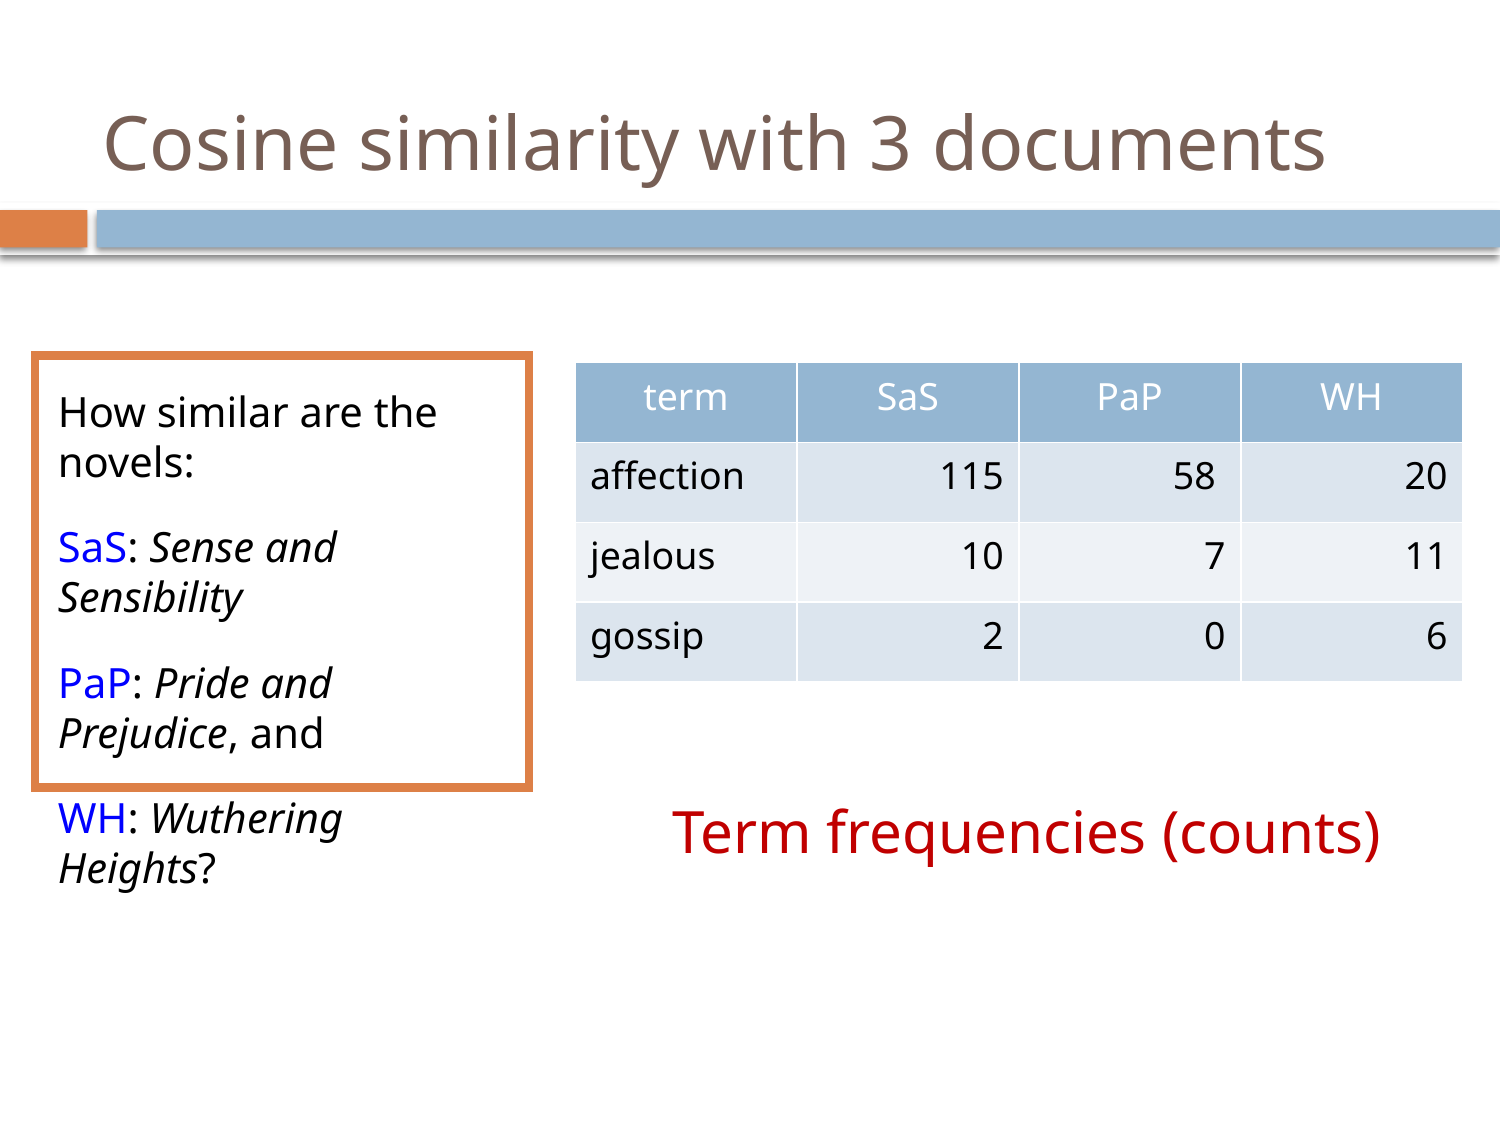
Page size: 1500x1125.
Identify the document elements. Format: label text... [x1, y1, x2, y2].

table_cell 2 [798, 603, 1018, 681]
table_header SaS [798, 363, 1018, 442]
table_cell 20 [1242, 443, 1462, 522]
table_cell 58 [1020, 443, 1240, 522]
table_header PaP [1020, 363, 1240, 442]
table_cell 11 [1242, 523, 1462, 601]
table_cell 10 [798, 523, 1018, 601]
table_cell 7 [1020, 523, 1240, 601]
table_cell affection [576, 443, 796, 522]
table_header WH [1242, 363, 1462, 442]
title Cosine similarity with 3 documents [87, 44, 1500, 236]
table_cell jealous [576, 523, 796, 601]
table_cell gossip [576, 603, 796, 681]
table_header term [576, 363, 796, 442]
table_cell 0 [1020, 603, 1240, 681]
text_box Term frequencies (counts) [657, 787, 1397, 873]
table_cell 115 [798, 443, 1018, 522]
list How similar are the novels: SaS: Sense and Sensibility PaP: Pride and Prejudice, and WH: Wuthering Heights? [31, 351, 533, 792]
table_cell 6 [1242, 603, 1462, 681]
